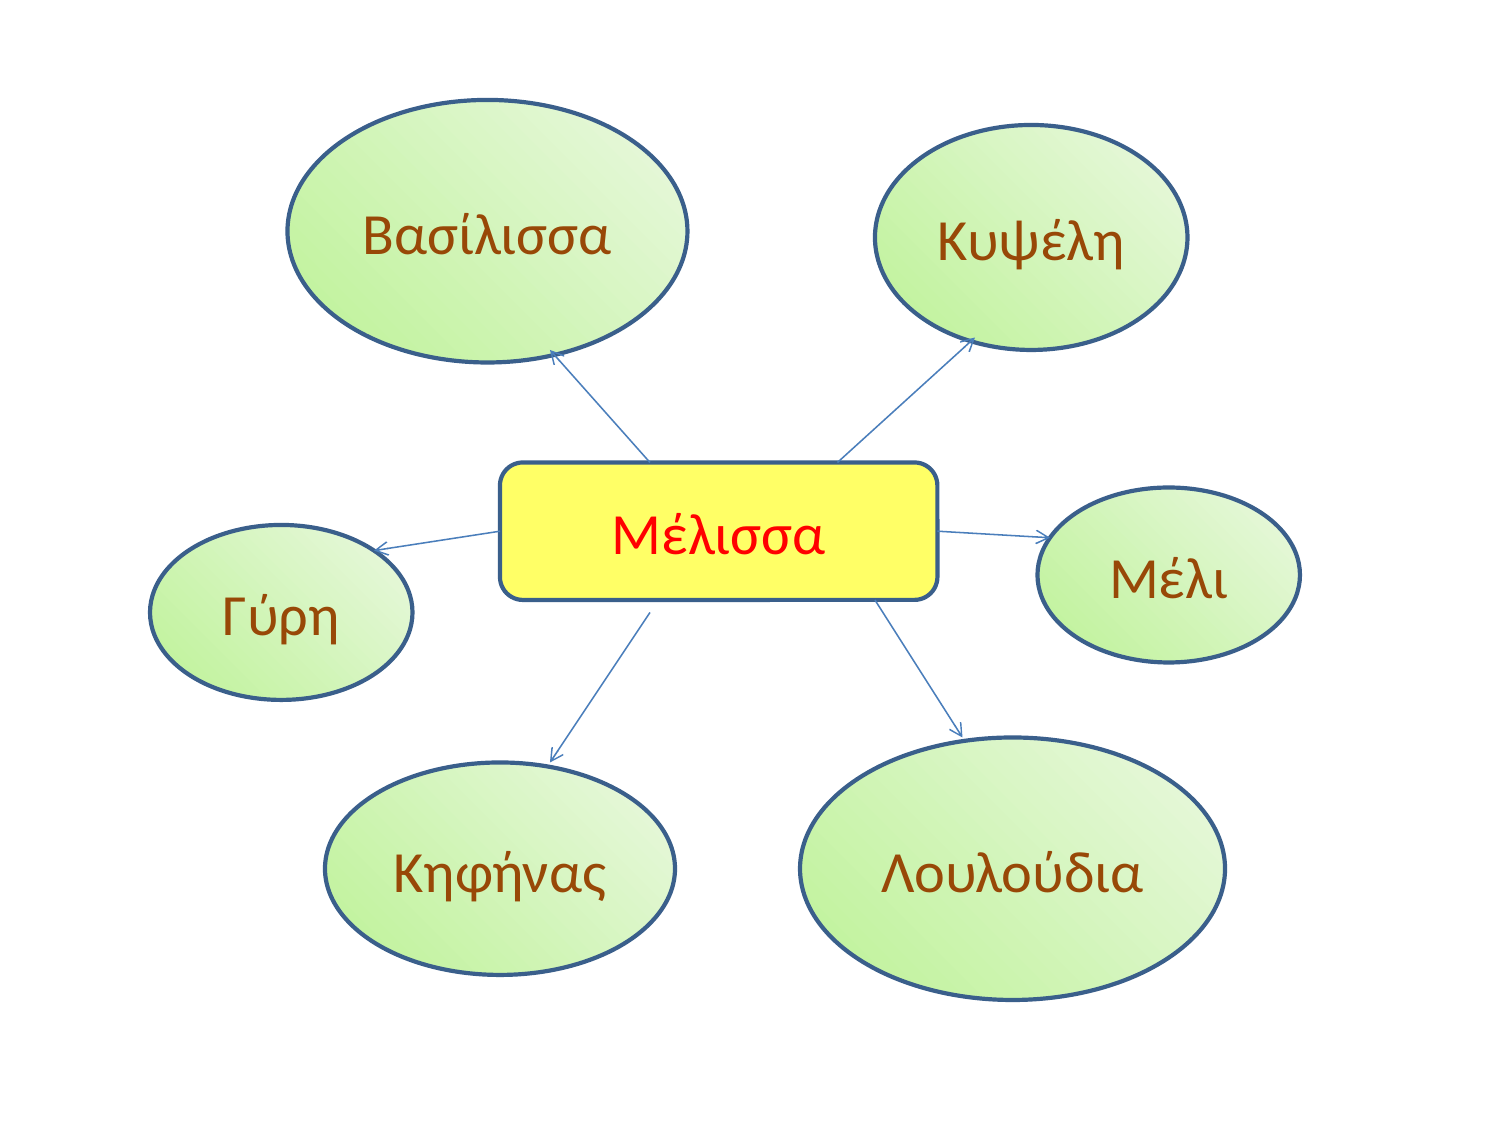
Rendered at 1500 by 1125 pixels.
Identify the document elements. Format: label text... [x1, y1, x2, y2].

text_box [373, 530, 501, 551]
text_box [837, 337, 976, 463]
text_box Κηφήνας [322, 760, 678, 978]
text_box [543, 356, 657, 457]
text_box Λουλούδια [797, 735, 1228, 1003]
text_box Κυψέλη [872, 122, 1190, 353]
text_box Μέλισσα [497, 460, 940, 603]
text_box Μέλι [1035, 485, 1303, 665]
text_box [524, 637, 676, 738]
text_box Βασίλισσα [285, 97, 690, 365]
text_box Γύρη [147, 522, 415, 703]
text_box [937, 530, 1051, 538]
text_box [849, 624, 988, 713]
